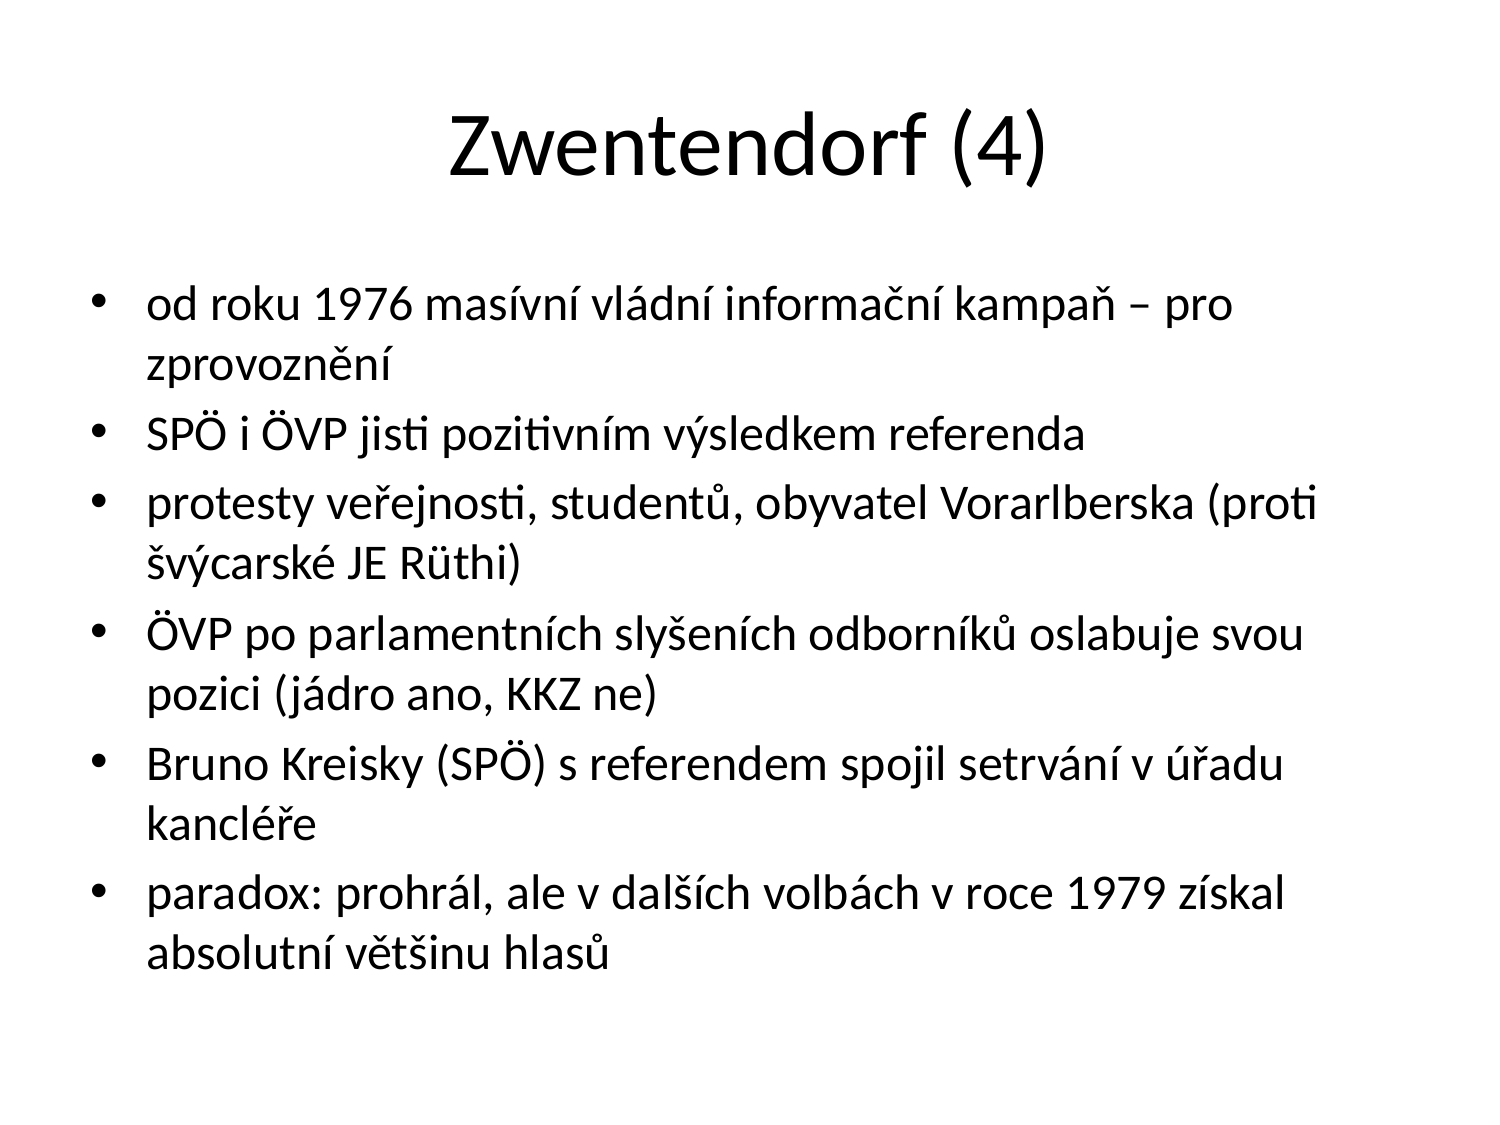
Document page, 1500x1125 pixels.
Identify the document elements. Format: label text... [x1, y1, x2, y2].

title Zwentendorf (4) [74, 44, 1426, 233]
list od roku 1976 masívní vládní informační kampaň – pro zprovoznění SPÖ i ÖVP jisti pozitivním výsledkem referenda protesty veřejnosti, studentů, obyvatel Vorarlberska (proti švýcarské JE Rüthi) ÖVP po parlamentních slyšeních odborníků oslabuje svou pozici (jádro ano, KKZ ne) Bruno Kreisky (SPÖ) s referendem spojil setrvání v úřadu kancléře paradox: prohrál, ale v dalších volbách v roce 1979 získal absolutní většinu hlasů [74, 262, 1426, 1006]
